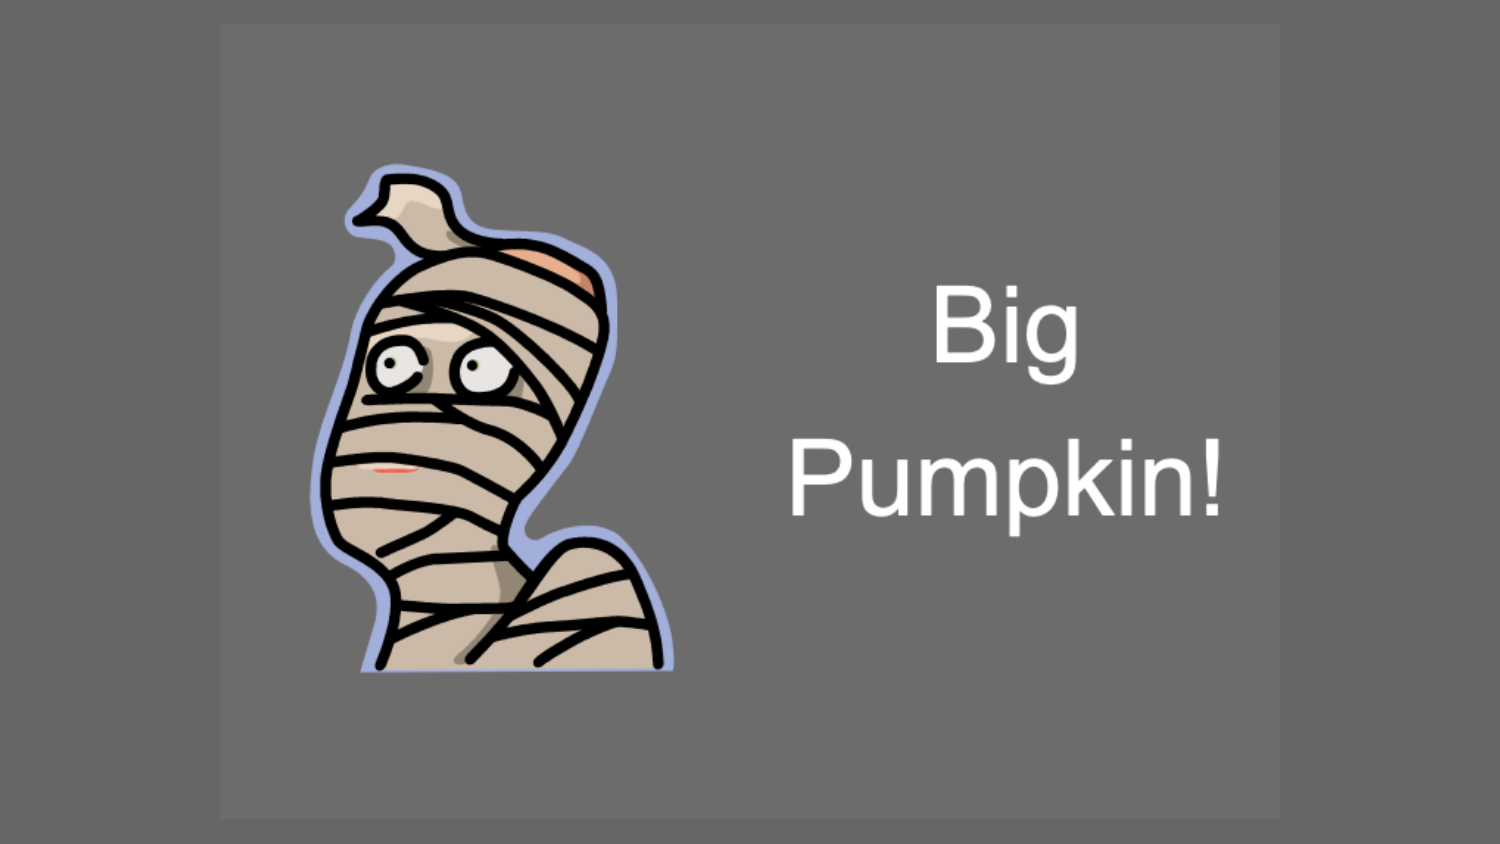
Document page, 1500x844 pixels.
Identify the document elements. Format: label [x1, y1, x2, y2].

picture [220, 24, 1280, 819]
